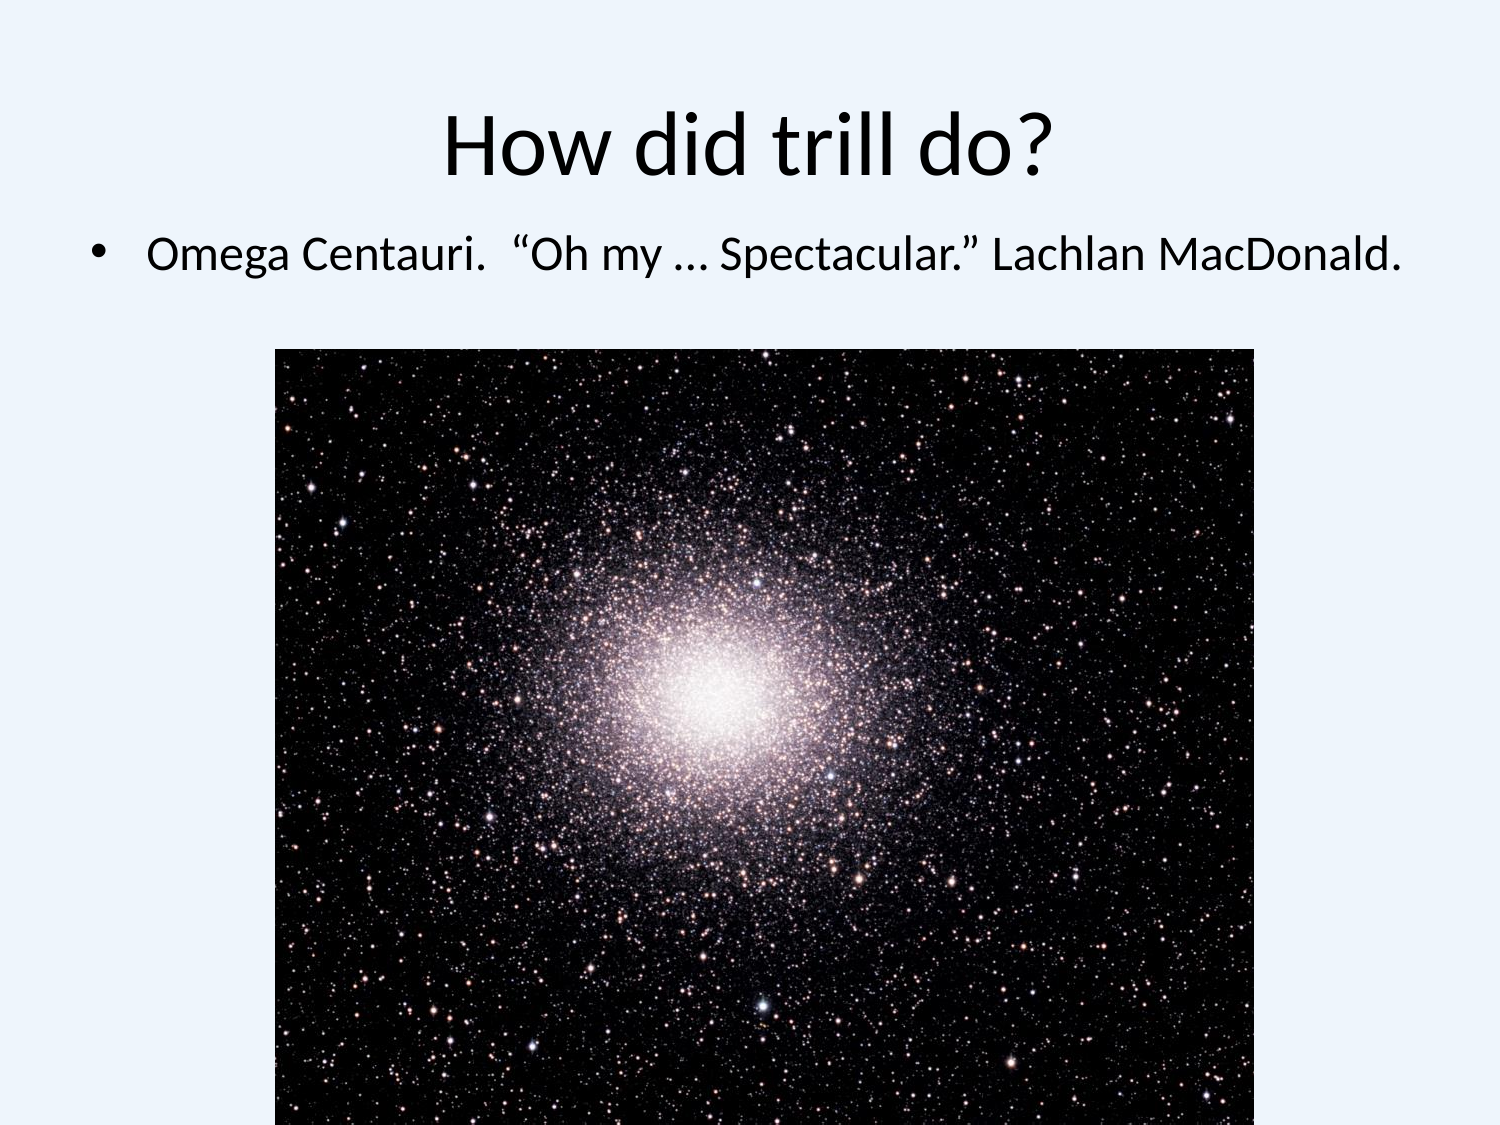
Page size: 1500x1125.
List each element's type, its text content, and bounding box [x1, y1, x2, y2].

list Omega Centauri. “Oh my … Spectacular.” Lachlan MacDonald. [75, 212, 1425, 313]
picture [274, 349, 1254, 1125]
title How did trill do? [75, 45, 1425, 212]
